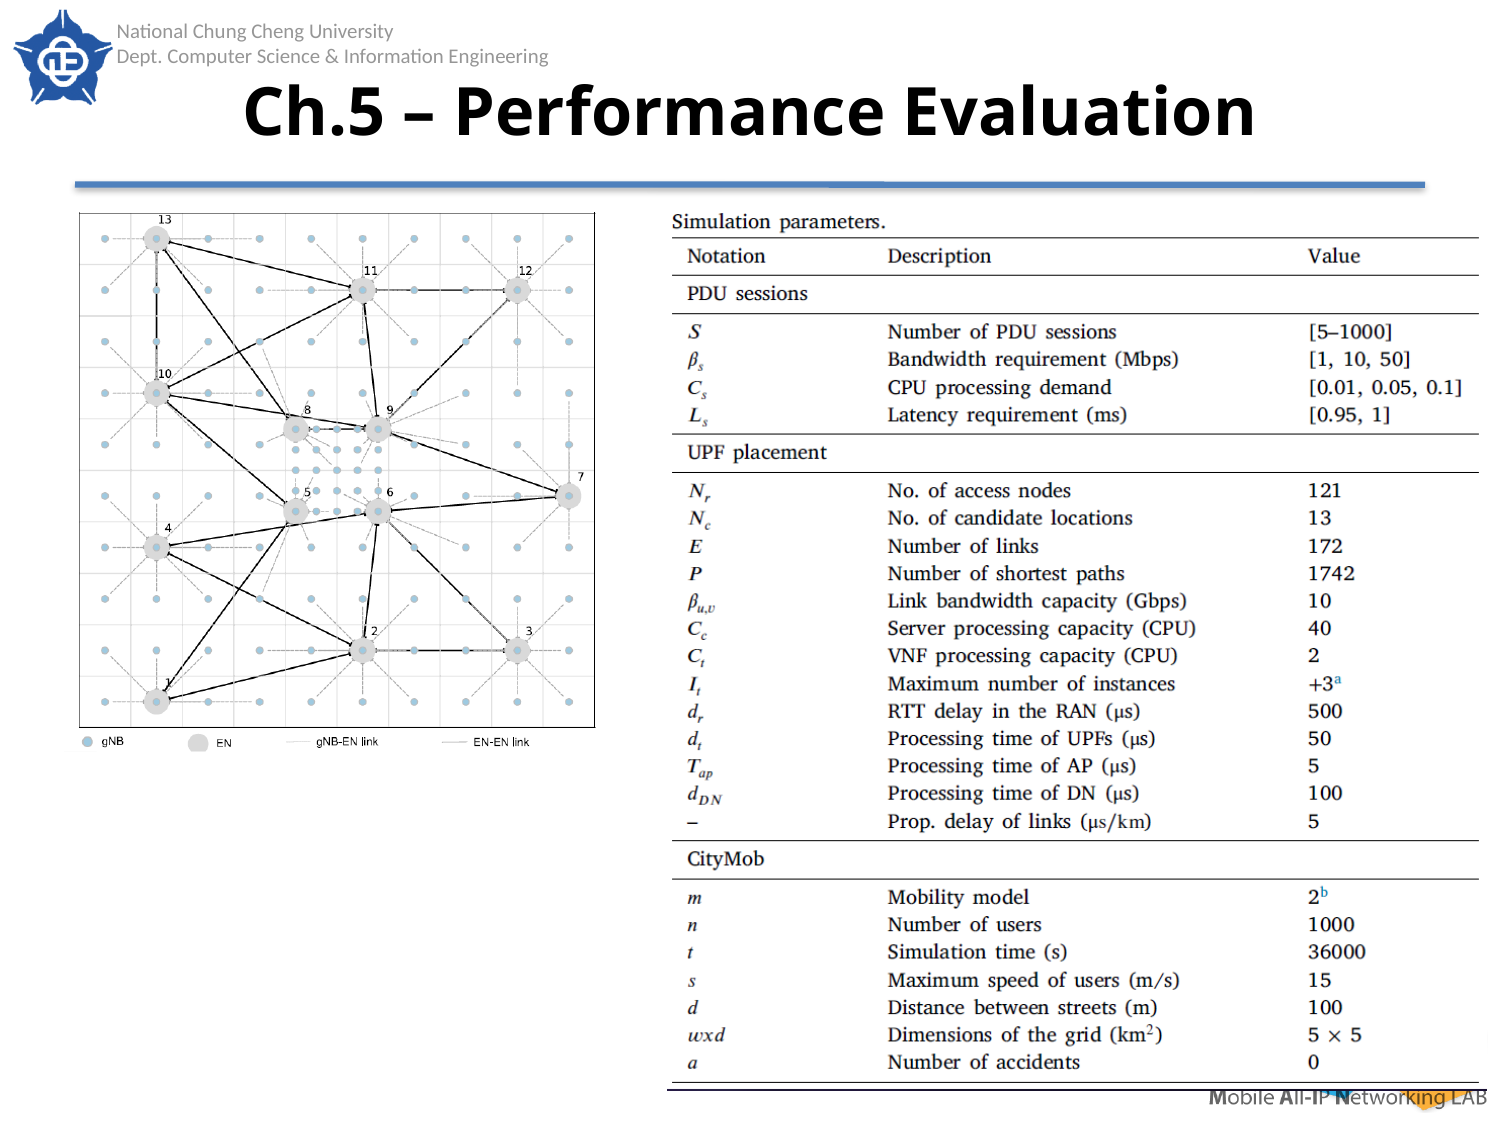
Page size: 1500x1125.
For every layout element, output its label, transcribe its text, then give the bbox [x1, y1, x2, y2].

slide_number 50 [562, 1042, 913, 1103]
picture [667, 207, 1488, 1113]
title Ch.5 – Performance Evaluation [75, 45, 1425, 173]
picture [0, 0, 126, 113]
picture [64, 207, 611, 752]
